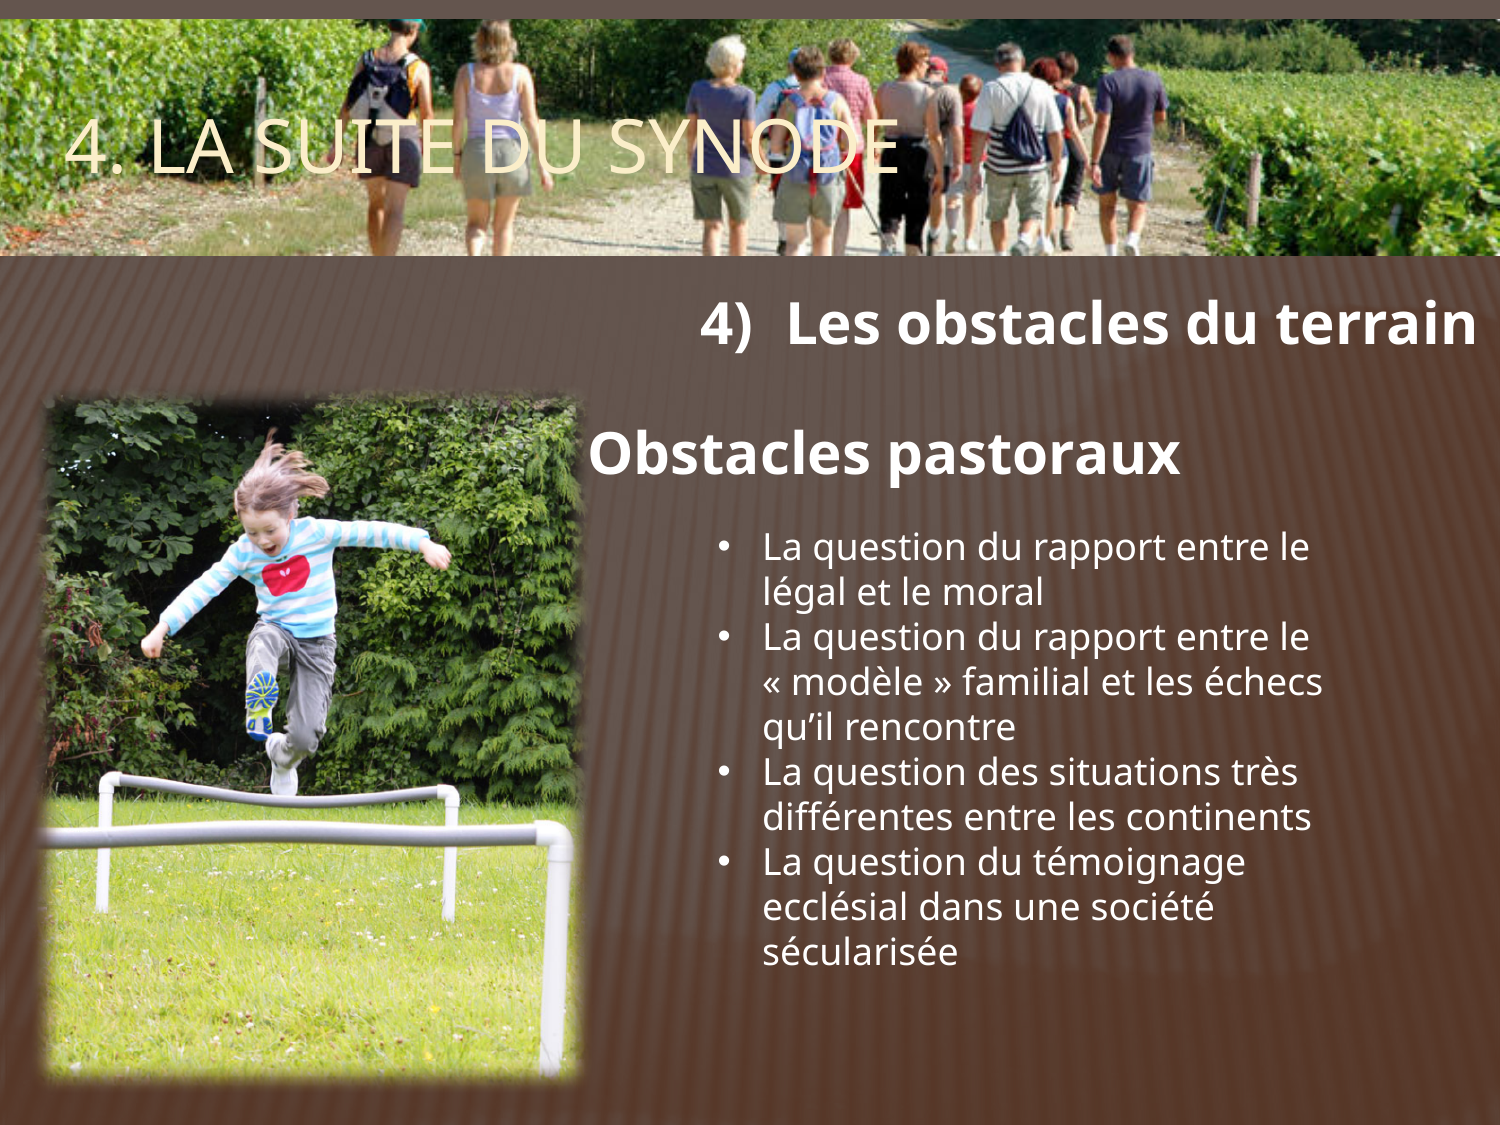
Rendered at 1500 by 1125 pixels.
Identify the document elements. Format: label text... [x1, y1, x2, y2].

picture [29, 382, 593, 1095]
text_box Les obstacles du terrain [685, 278, 1500, 364]
text_box Obstacles pastoraux [601, 408, 1211, 494]
text_box La question du rapport entre le légal et le moral La question du rapport entre le « modèle » familial et les échecs qu’il rencontre La question des situations très différentes entre les continents La question du témoignage ecclésial dans une société sécularisée [702, 515, 1388, 981]
picture [0, 18, 1500, 256]
